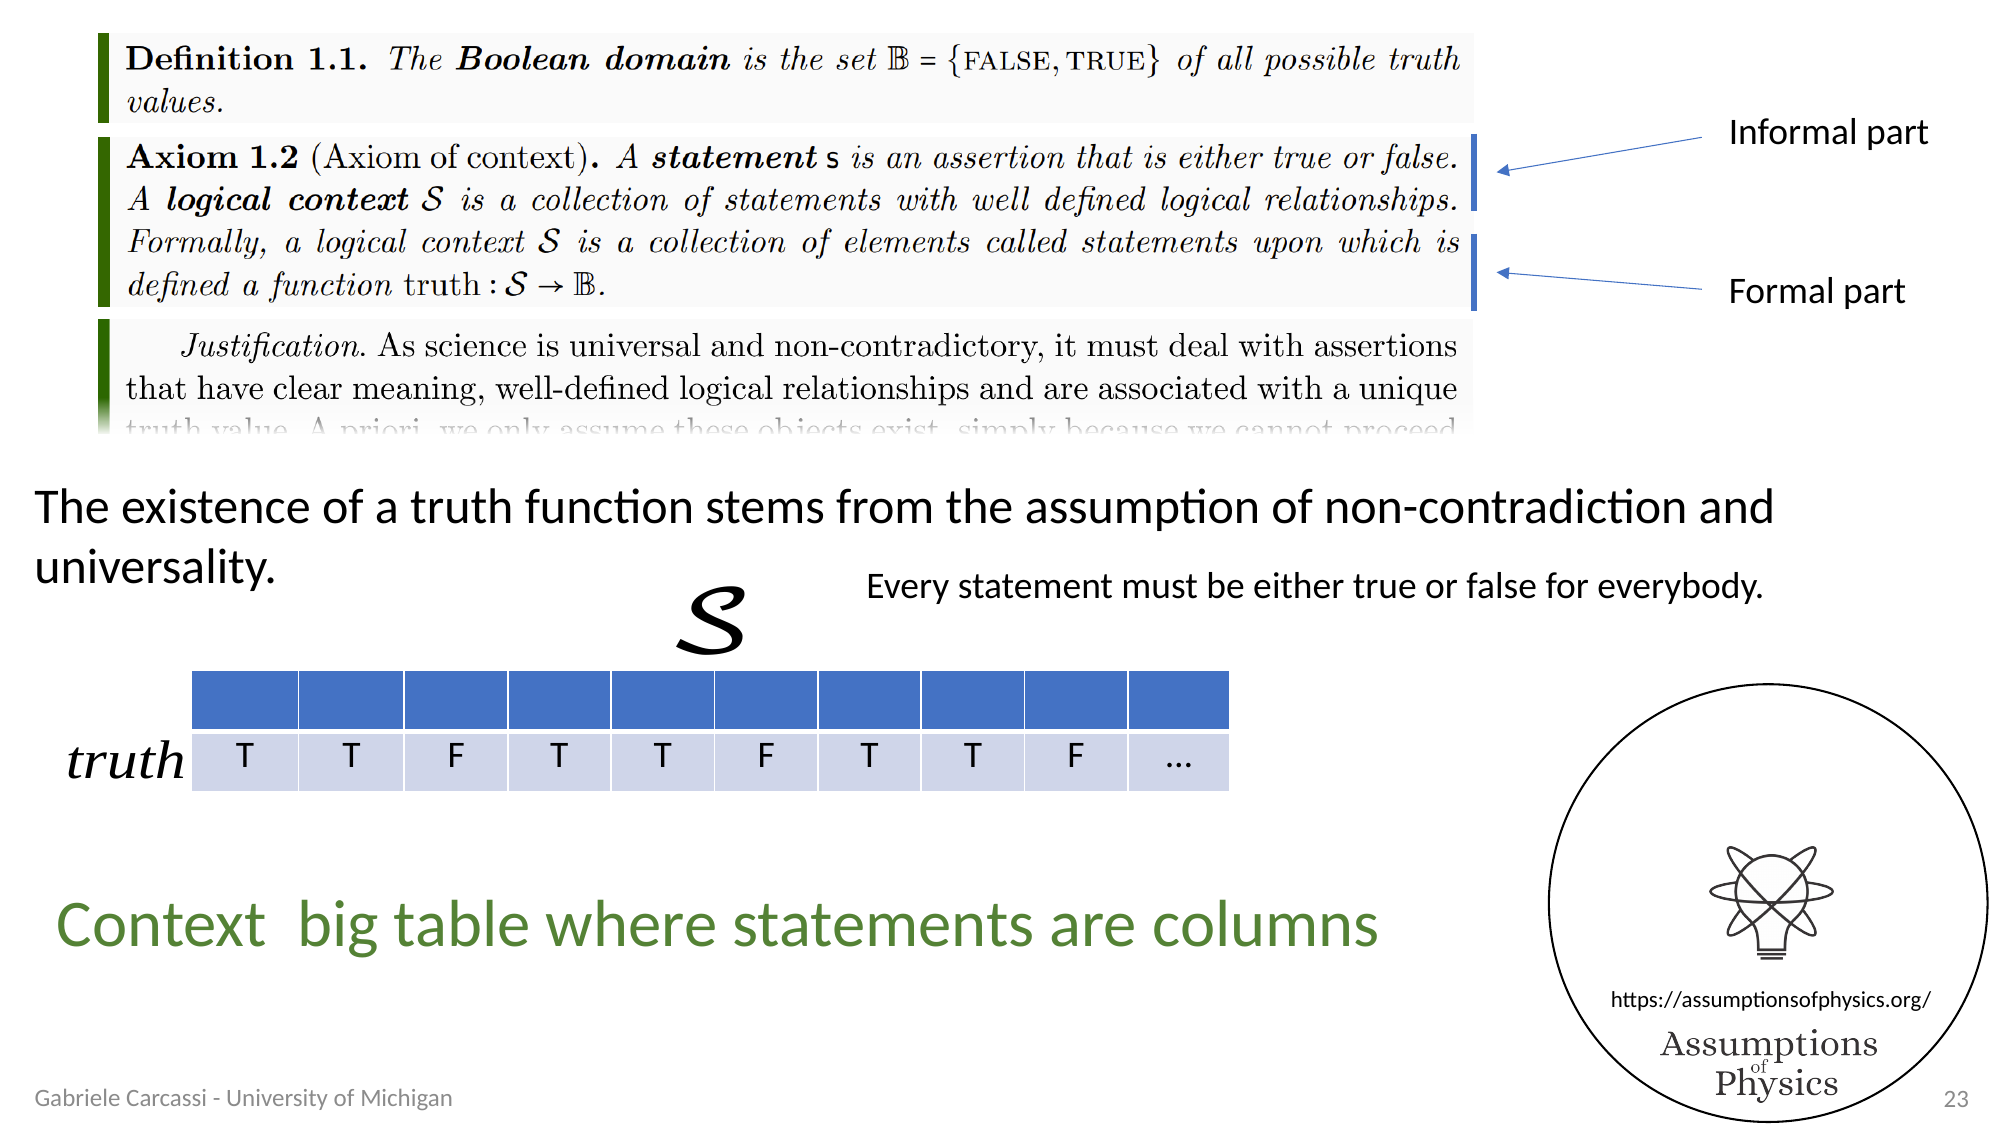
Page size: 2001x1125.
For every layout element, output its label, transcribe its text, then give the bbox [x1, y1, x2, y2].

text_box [1496, 272, 1702, 290]
slide_number 23 [1893, 1078, 1985, 1116]
text_box Informal part [1714, 99, 1945, 160]
picture [1709, 846, 1834, 960]
picture [97, 319, 1474, 434]
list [97, 137, 1474, 307]
text_box Every statement must be either true or false for everybody. [851, 553, 1781, 613]
picture [1660, 1029, 1877, 1103]
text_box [1496, 137, 1702, 173]
text_box The existence of a truth function stems from the assumption of non-contradiction and universality. [19, 466, 1970, 602]
text_box Formal part [1713, 258, 1922, 319]
footer Gabriele Carcassi - University of Michigan [19, 1077, 999, 1116]
picture [97, 33, 1474, 123]
